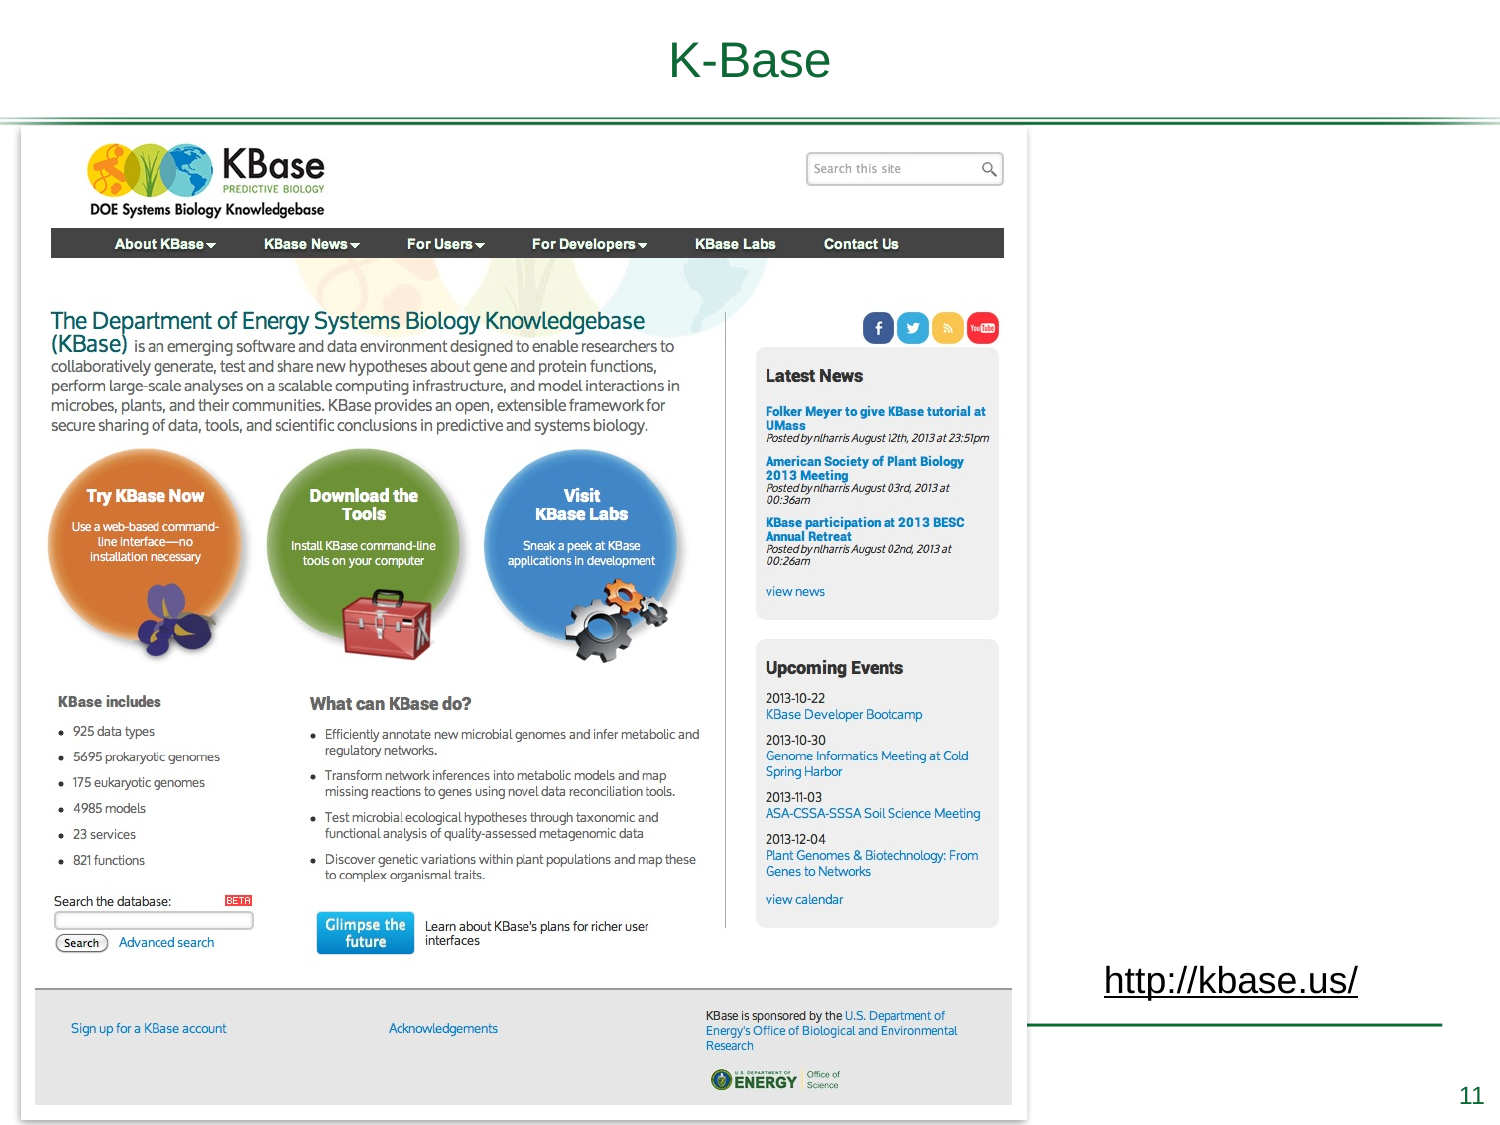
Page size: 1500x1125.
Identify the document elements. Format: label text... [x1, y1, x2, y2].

picture [34, 140, 1013, 1106]
slide_number 11 [1437, 1065, 1500, 1125]
title K-Base [0, 0, 1500, 152]
text_box http://kbase.us/ [1089, 949, 1384, 1009]
picture [0, 152, 1500, 1125]
